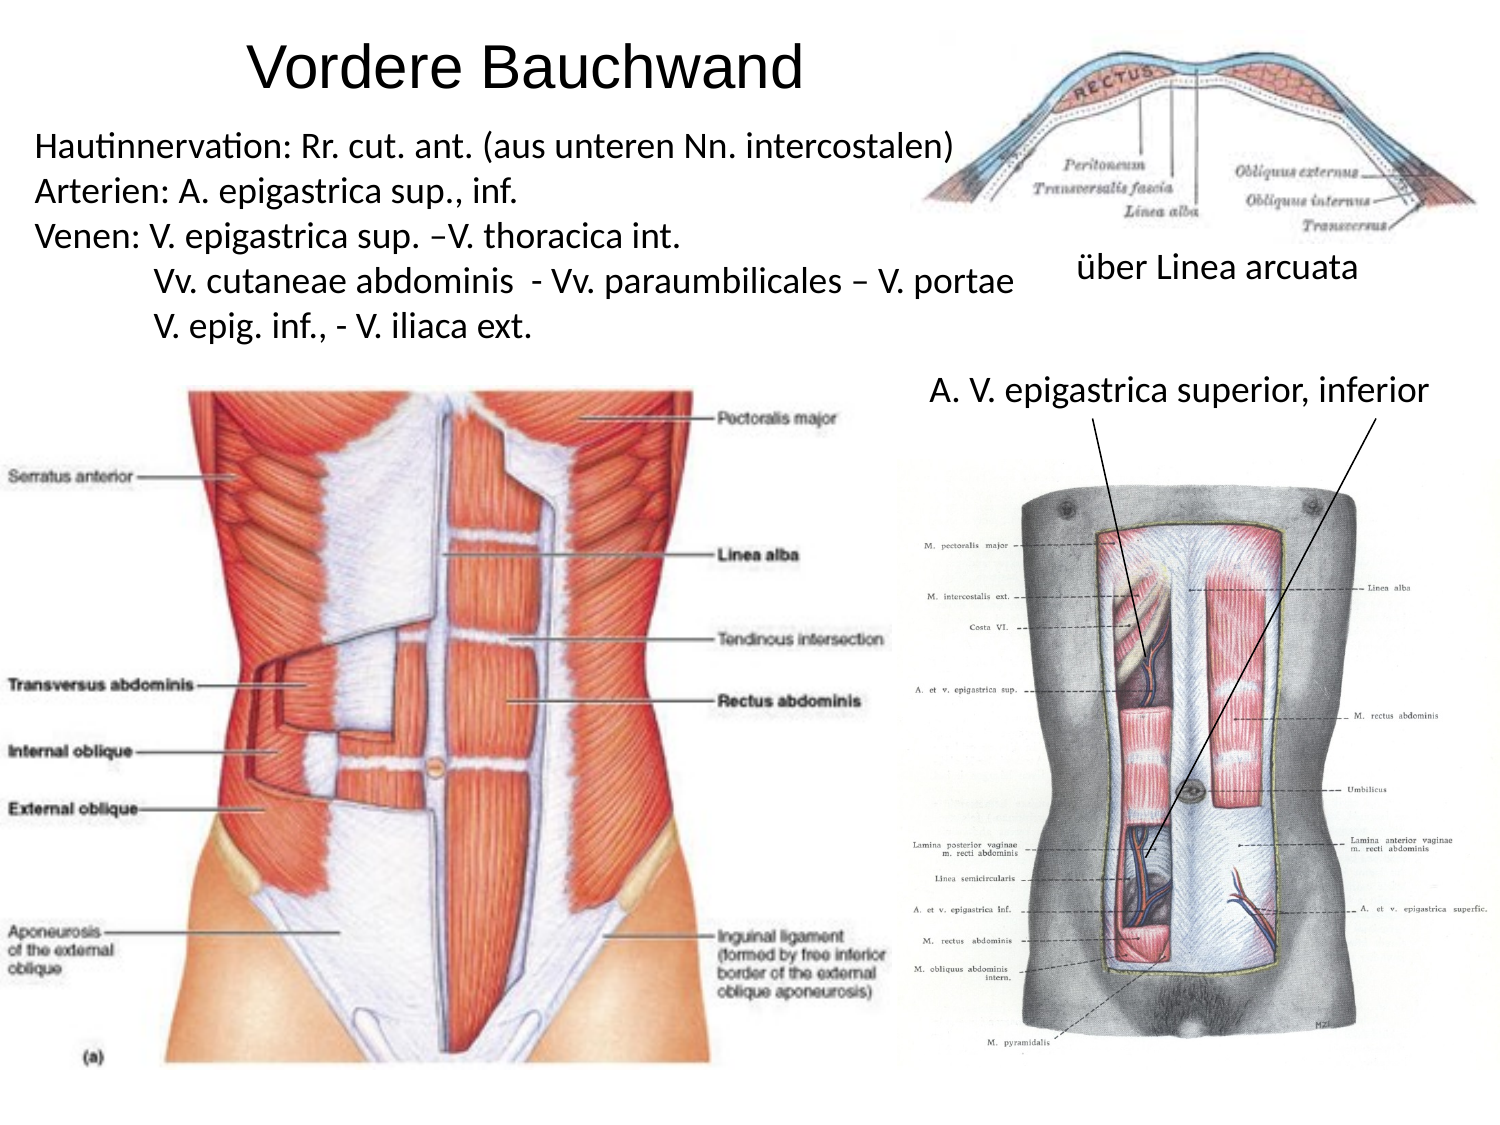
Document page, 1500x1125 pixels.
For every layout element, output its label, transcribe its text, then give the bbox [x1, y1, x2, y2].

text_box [1092, 418, 1143, 658]
text_box Hautinnervation: Rr. cut. ant. (aus unteren Nn. intercostalen) Arterien: A. epigastrica sup., inf. Venen: V. epigastrica sup. –V. thoracica int. Vv. cutaneae abdominis - Vv. paraumbilicales – V. portae V. epig. inf., - V. iliaca ext. [19, 113, 1031, 354]
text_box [1145, 418, 1377, 858]
picture [897, 459, 1500, 1070]
title Vordere Bauchwand [53, 19, 999, 110]
text_box A. V. epigastrica superior, inferior [914, 357, 1500, 418]
picture [0, 385, 892, 1070]
text_box über Linea arcuata [1061, 251, 1374, 295]
picture [910, 30, 1480, 244]
